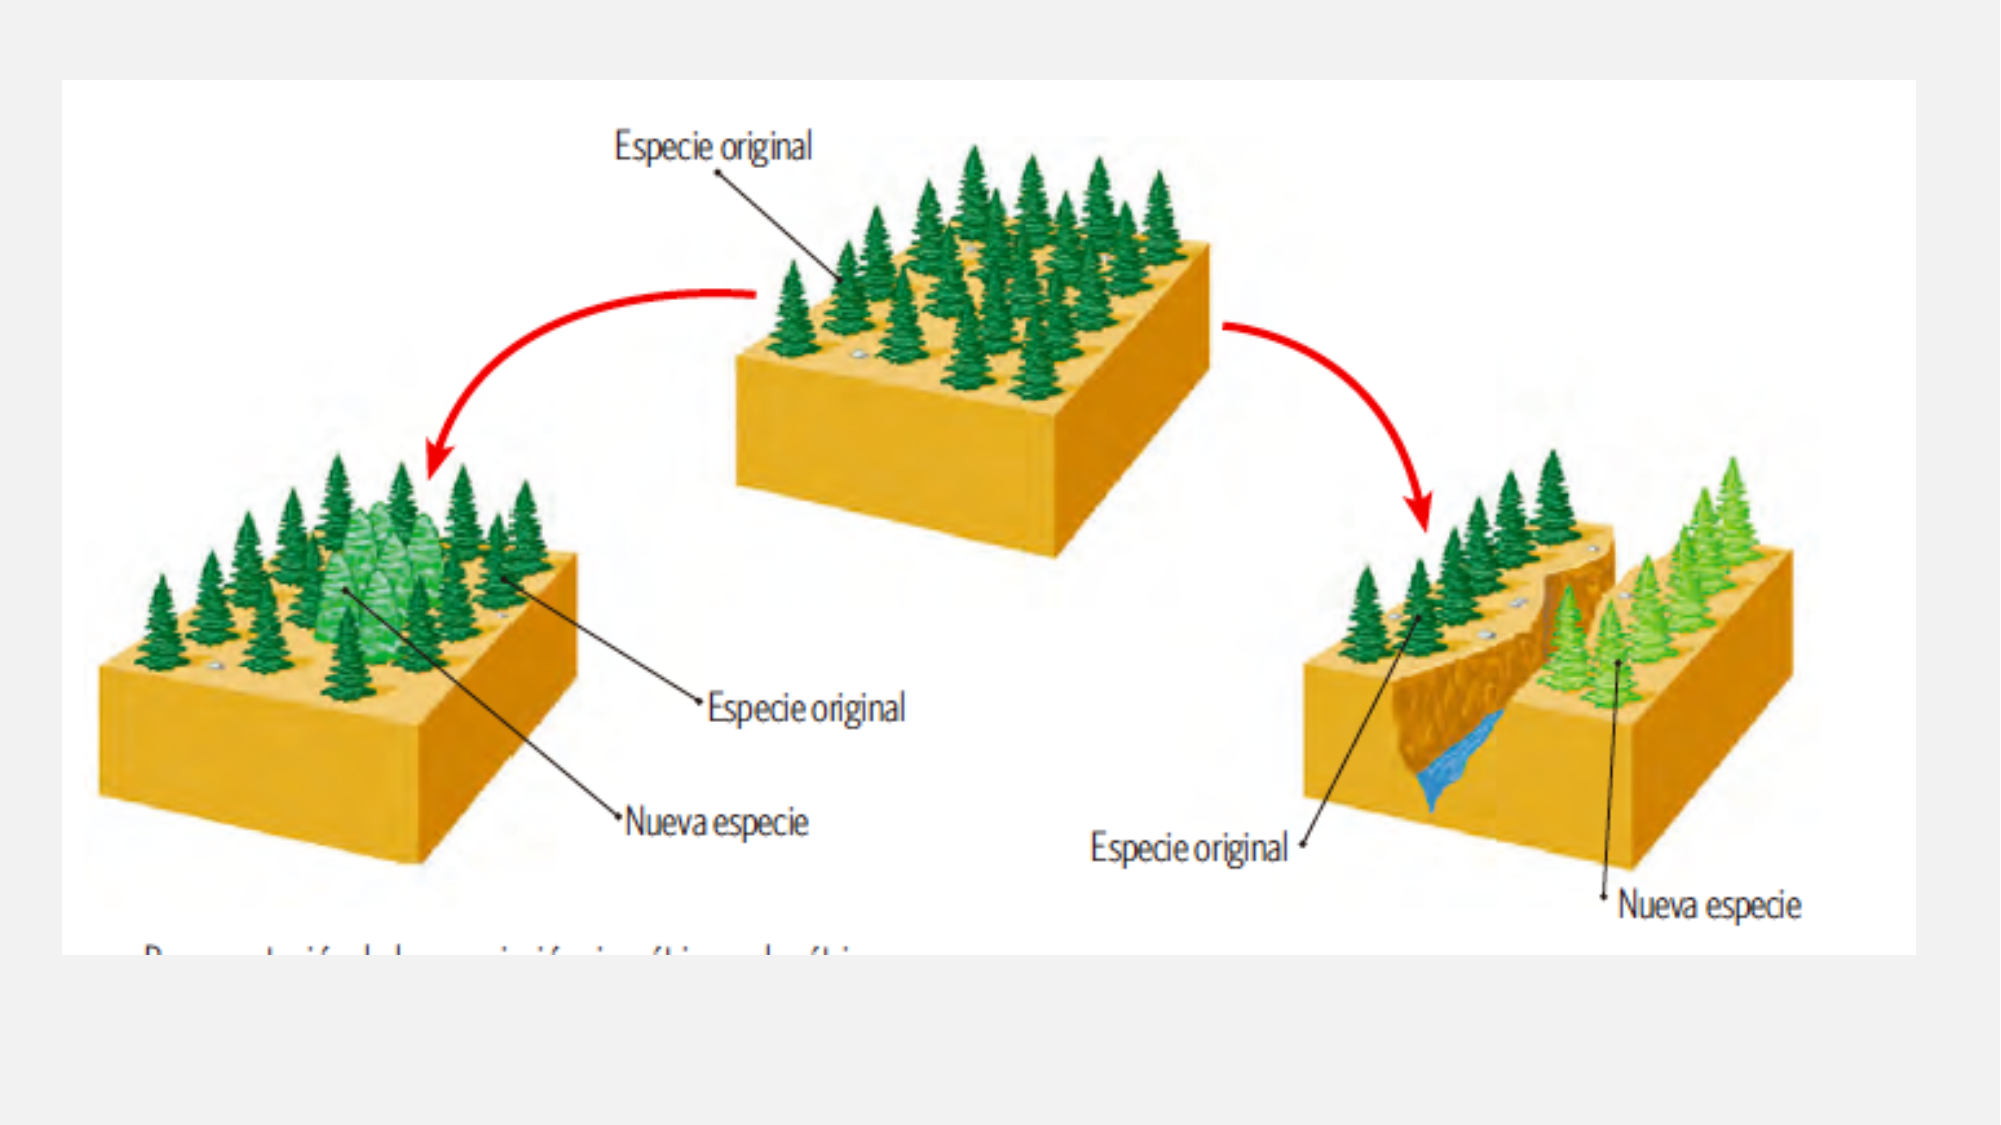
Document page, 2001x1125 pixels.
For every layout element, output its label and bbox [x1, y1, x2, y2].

picture [62, 80, 1916, 955]
